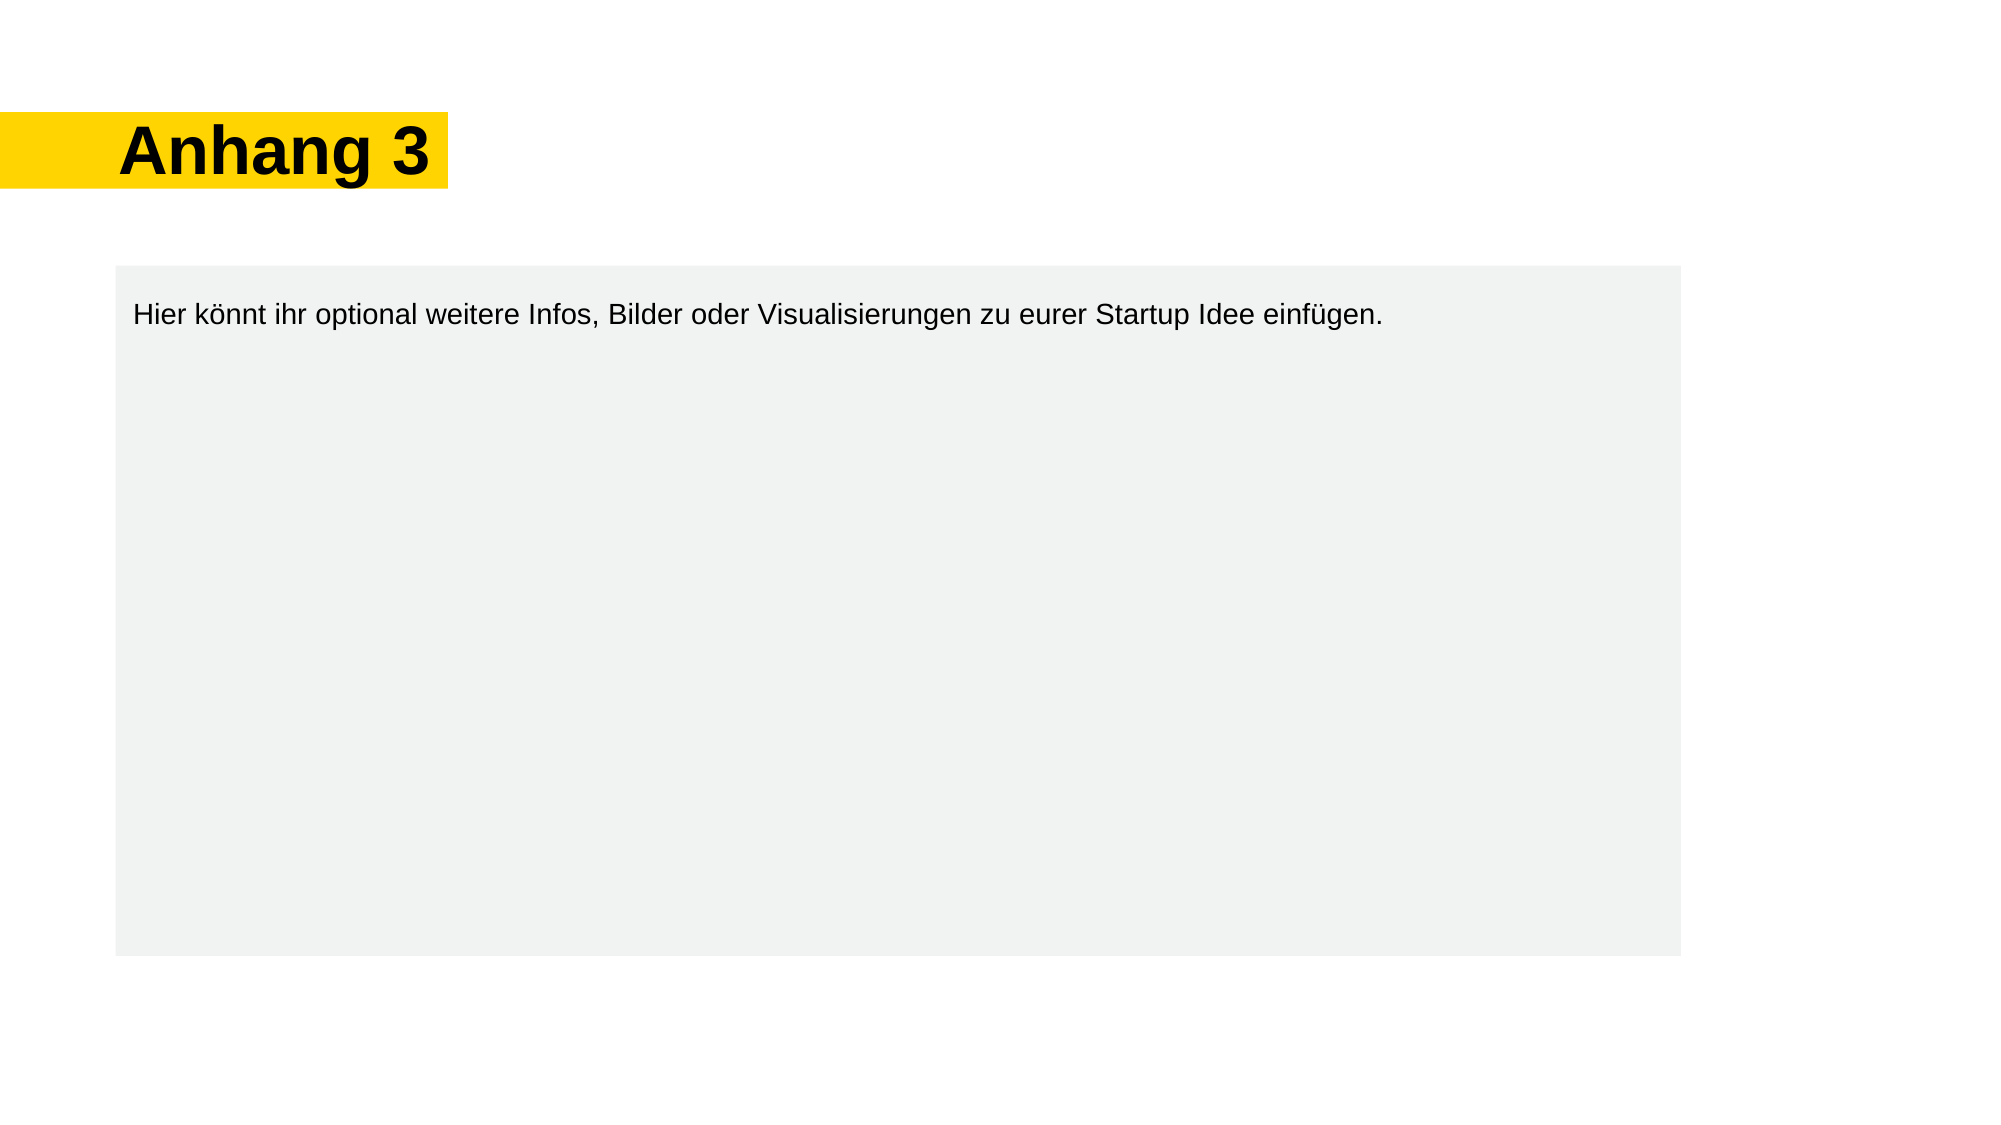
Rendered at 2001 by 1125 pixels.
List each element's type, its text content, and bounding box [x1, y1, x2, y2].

title Anhang 3 [116, 51, 1813, 241]
text_box [0, 112, 116, 189]
text_box Hier könnt ihr optional weitere Infos, Bilder oder Visualisierungen zu eurer Startup Idee einfügen. [133, 291, 1616, 331]
text_box [115, 265, 1681, 956]
